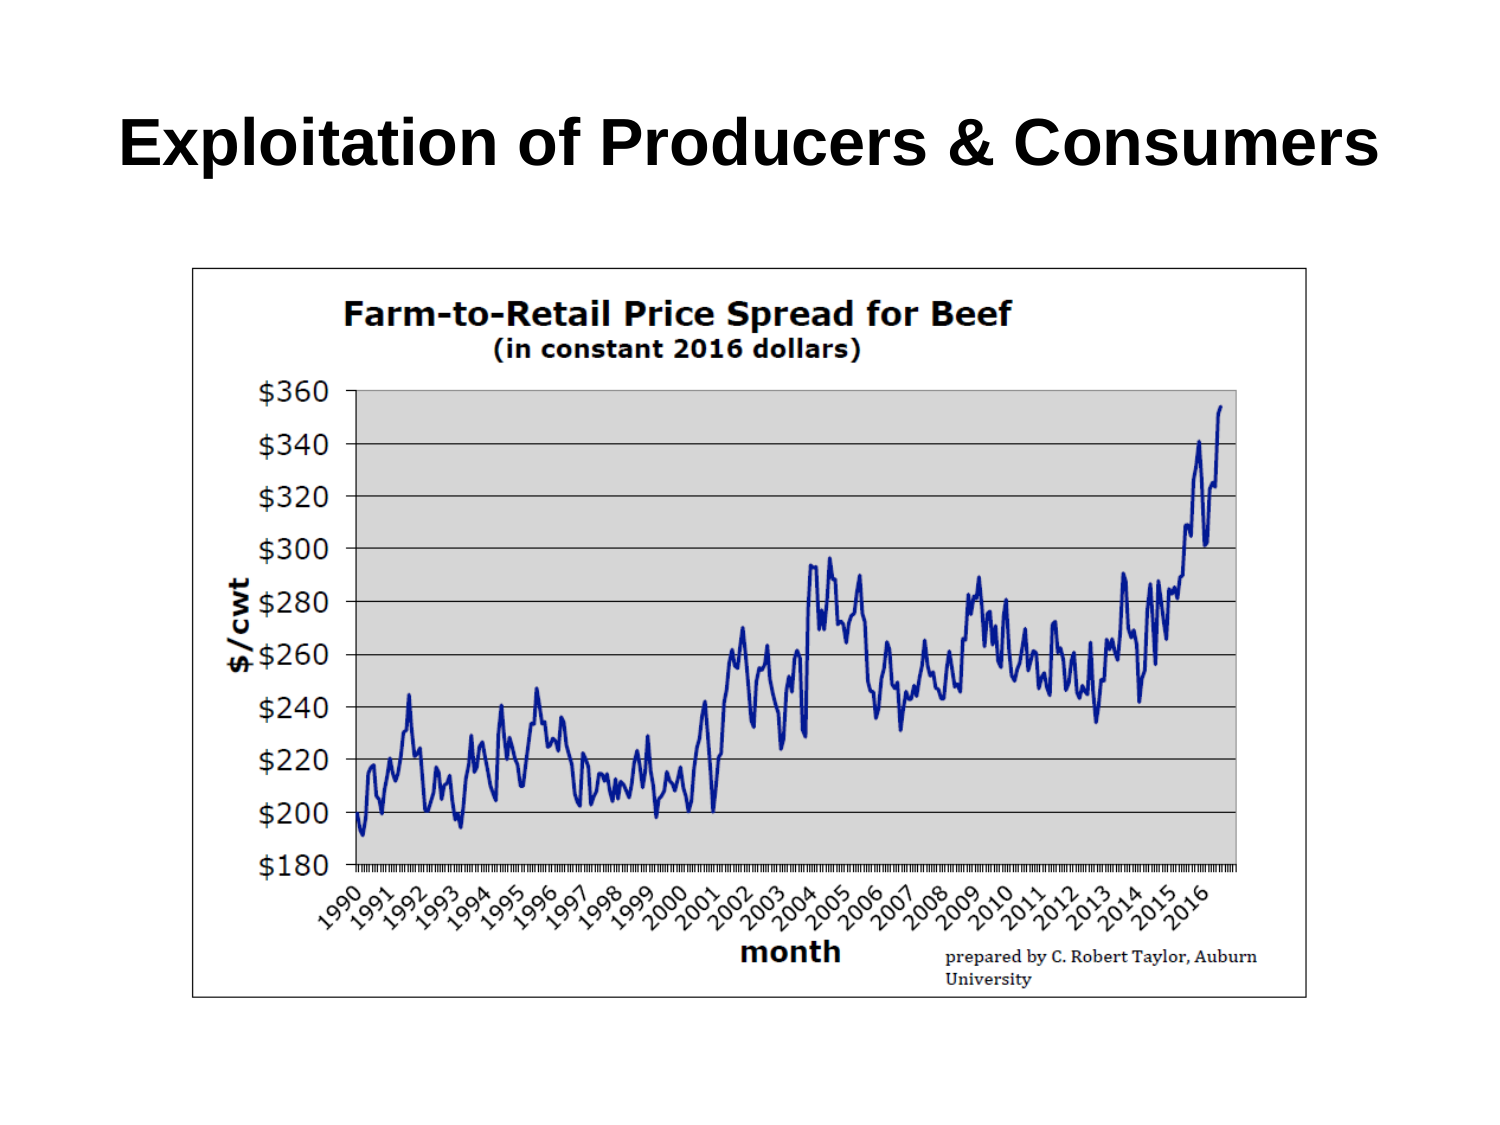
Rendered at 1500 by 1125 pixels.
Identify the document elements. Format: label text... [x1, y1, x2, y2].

title Exploitation of Producers & Consumers [75, 45, 1425, 233]
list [184, 262, 1316, 1006]
